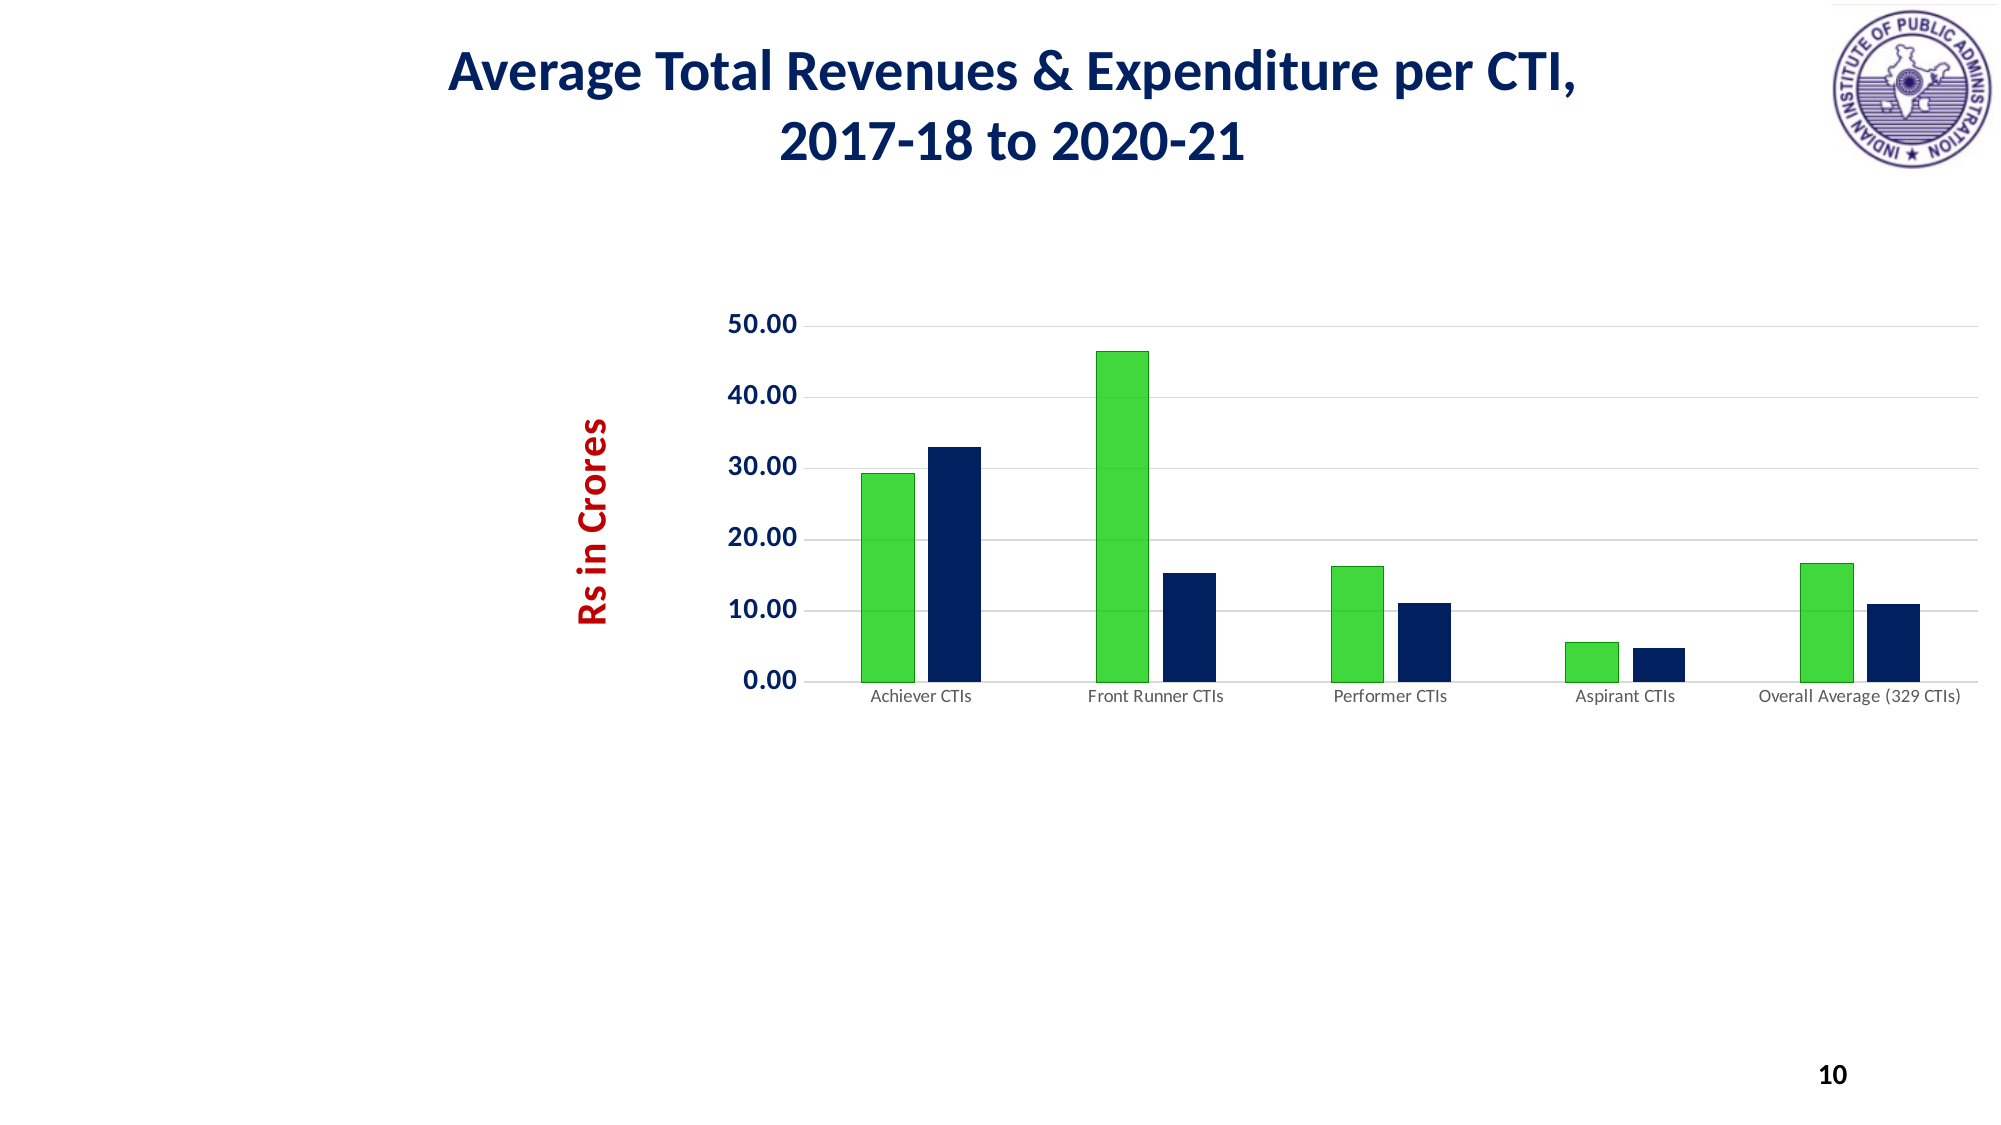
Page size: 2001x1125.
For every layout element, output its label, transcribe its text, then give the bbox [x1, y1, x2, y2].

chart [133, 181, 1979, 1039]
picture [1831, 4, 1997, 169]
text_box Average Total Revenues & Expenditure per CTI, 2017-18 to 2020-21 [327, 24, 1712, 180]
slide_number 10 [1412, 1042, 1863, 1103]
